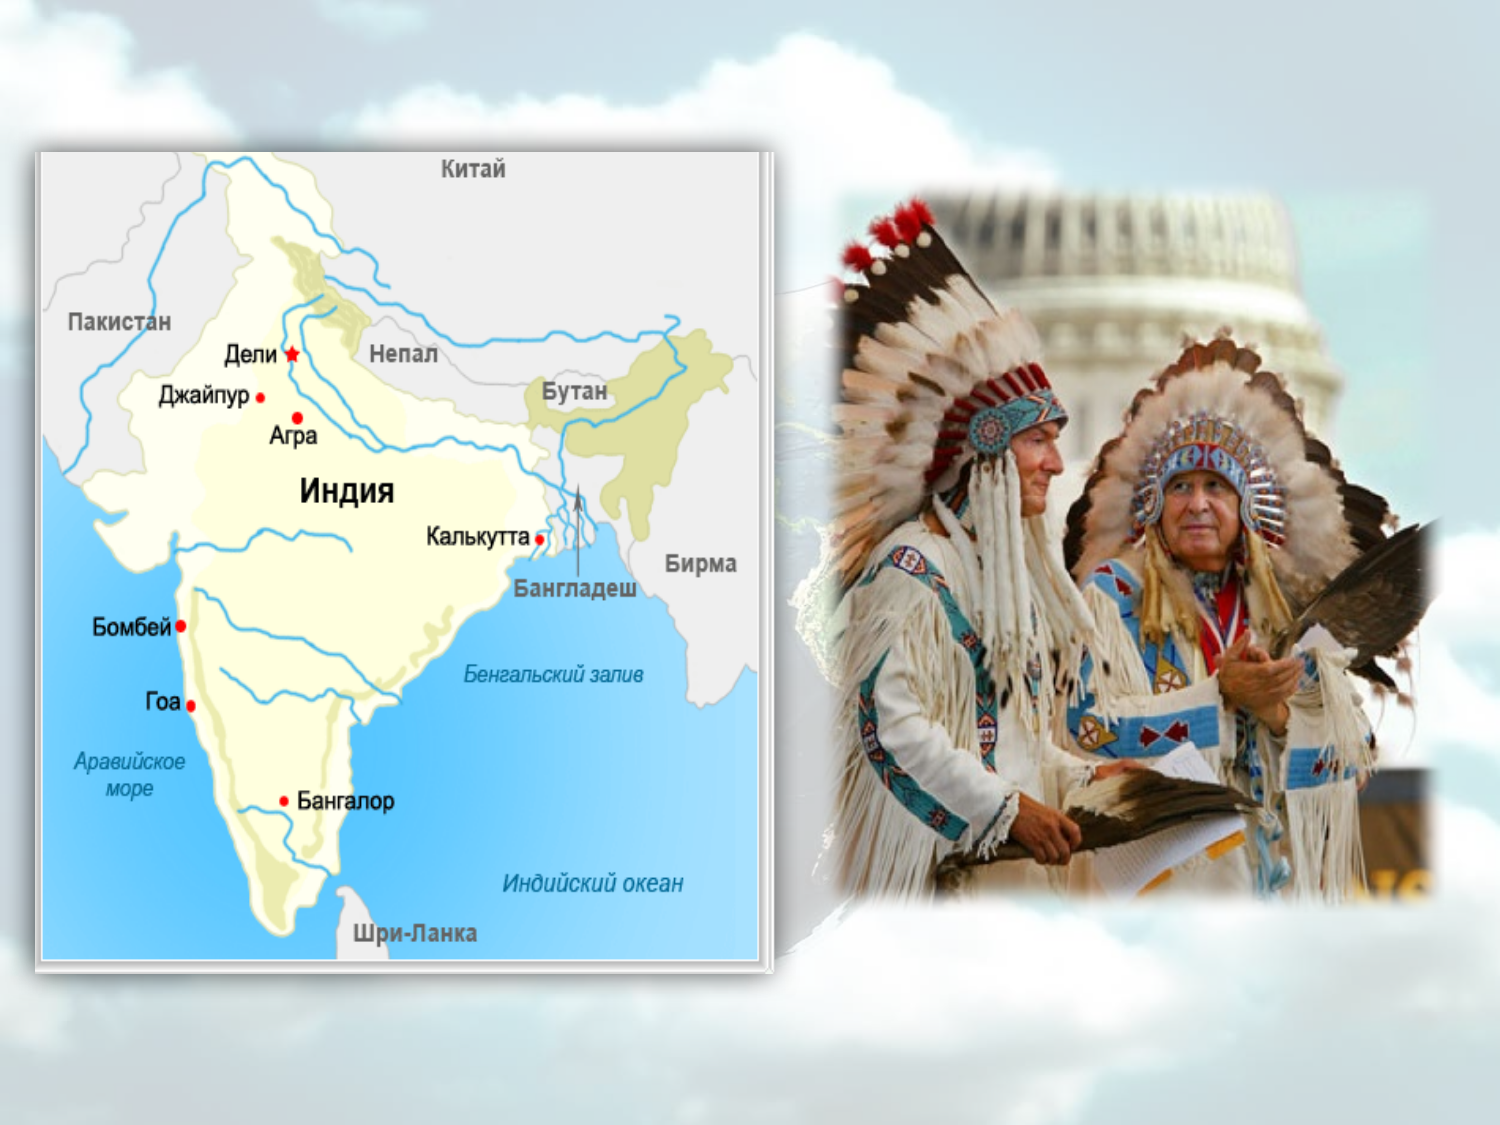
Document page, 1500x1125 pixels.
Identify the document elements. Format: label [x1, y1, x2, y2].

list [820, 175, 1445, 914]
list [34, 152, 775, 974]
